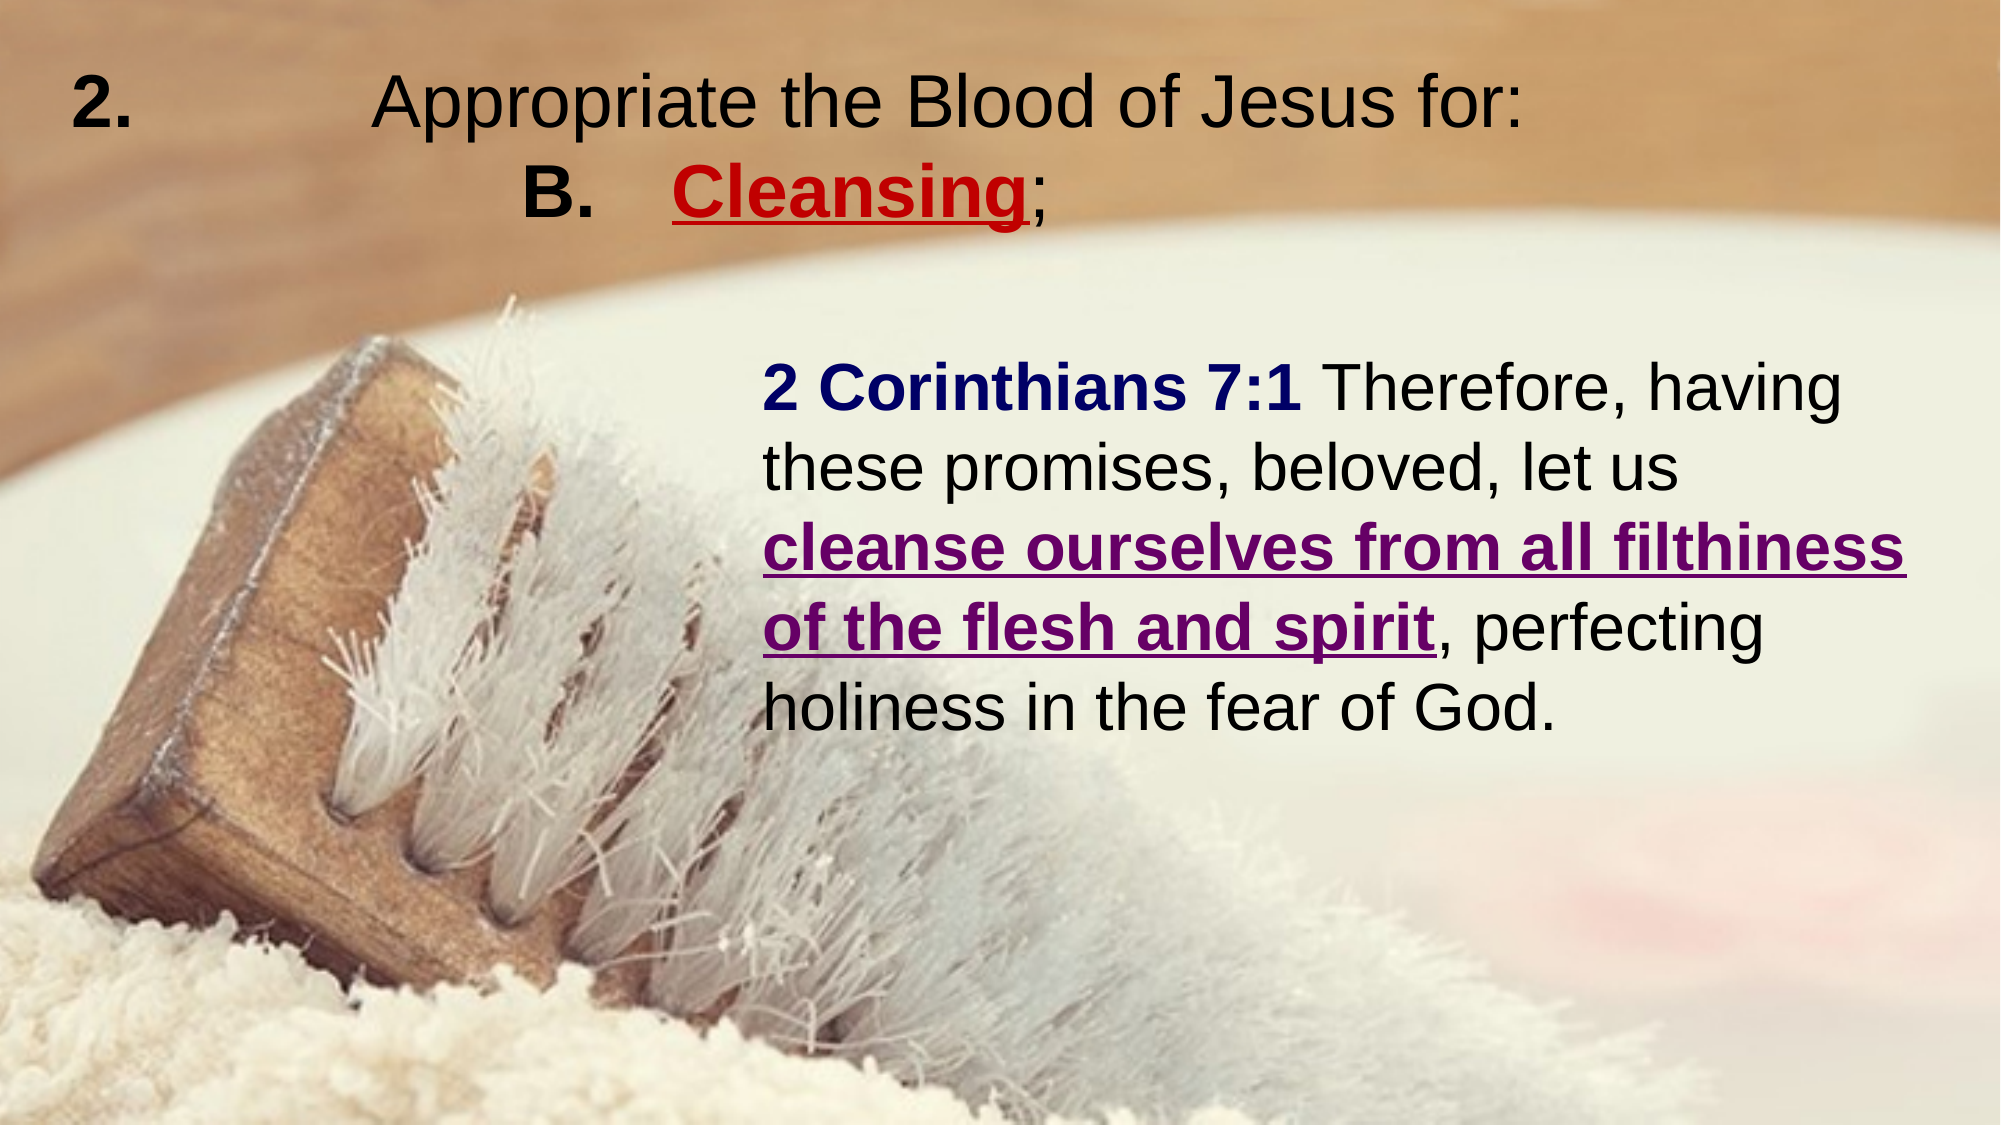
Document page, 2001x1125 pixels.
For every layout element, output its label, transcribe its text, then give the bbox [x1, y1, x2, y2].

picture [0, 0, 2001, 1125]
text_box 2. Appropriate the Blood of Jesus for: B. Cleansing; [56, 44, 1945, 240]
text_box 2 Corinthians 7:1 Therefore, having these promises, beloved, let us cleanse ourselves from all filthiness of the flesh and spirit, perfecting holiness in the fear of God. [747, 336, 1945, 752]
